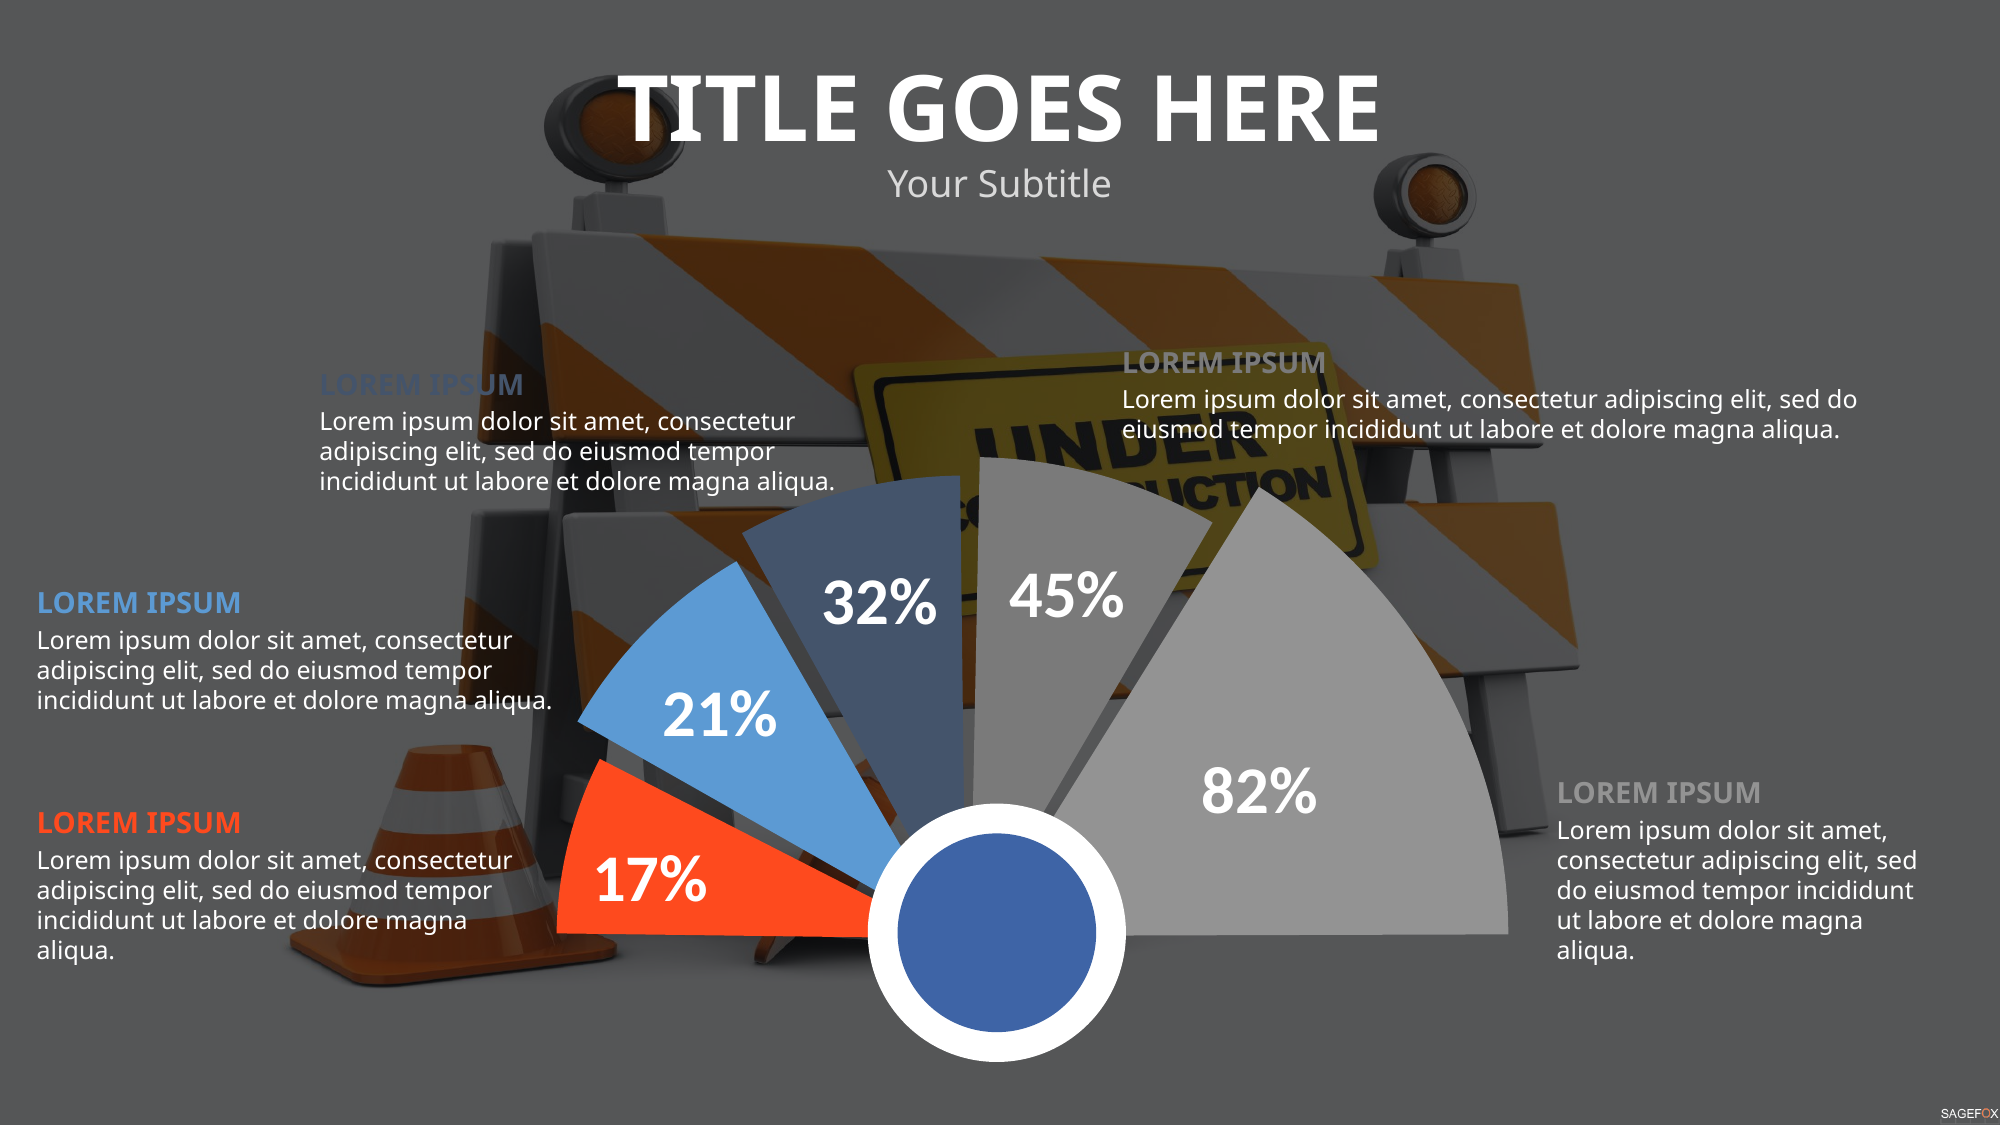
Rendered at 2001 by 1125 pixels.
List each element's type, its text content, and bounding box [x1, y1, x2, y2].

text_box 82% [1201, 746, 1319, 827]
text_box 32% [821, 557, 938, 638]
text_box 45% [1009, 550, 1126, 631]
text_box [867, 803, 1126, 1062]
text_box [555, 757, 867, 939]
text_box LOREM IPSUM Lorem ipsum dolor sit amet, consectetur adipiscing elit, sed do eiusmod tempor incididunt ut labore et dolore magna aliqua. [21, 577, 570, 722]
text_box TITLE GOES HERE Your Subtitle [548, 42, 1452, 212]
text_box [971, 456, 1214, 803]
text_box LOREM IPSUM Lorem ipsum dolor sit amet, consectetur adipiscing elit, sed do eiusmod tempor incididunt ut labore et dolore magna aliqua. [1107, 336, 1877, 452]
text_box LOREM IPSUM Lorem ipsum dolor sit amet, consectetur adipiscing elit, sed do eiusmod tempor incididunt ut labore et dolore magna aliqua. [1541, 767, 1958, 972]
text_box LOREM IPSUM Lorem ipsum dolor sit amet, consectetur adipiscing elit, sed do eiusmod tempor incididunt ut labore et dolore magna aliqua. [304, 358, 874, 504]
picture [1940, 0, 2001, 1125]
text_box [1060, 485, 1510, 937]
text_box 21% [662, 669, 779, 750]
text_box [740, 474, 965, 803]
text_box LOREM IPSUM Lorem ipsum dolor sit amet, consectetur adipiscing elit, sed do eiusmod tempor incididunt ut labore et dolore magna aliqua. [21, 797, 540, 972]
text_box [576, 559, 878, 887]
text_box 17% [591, 834, 709, 915]
